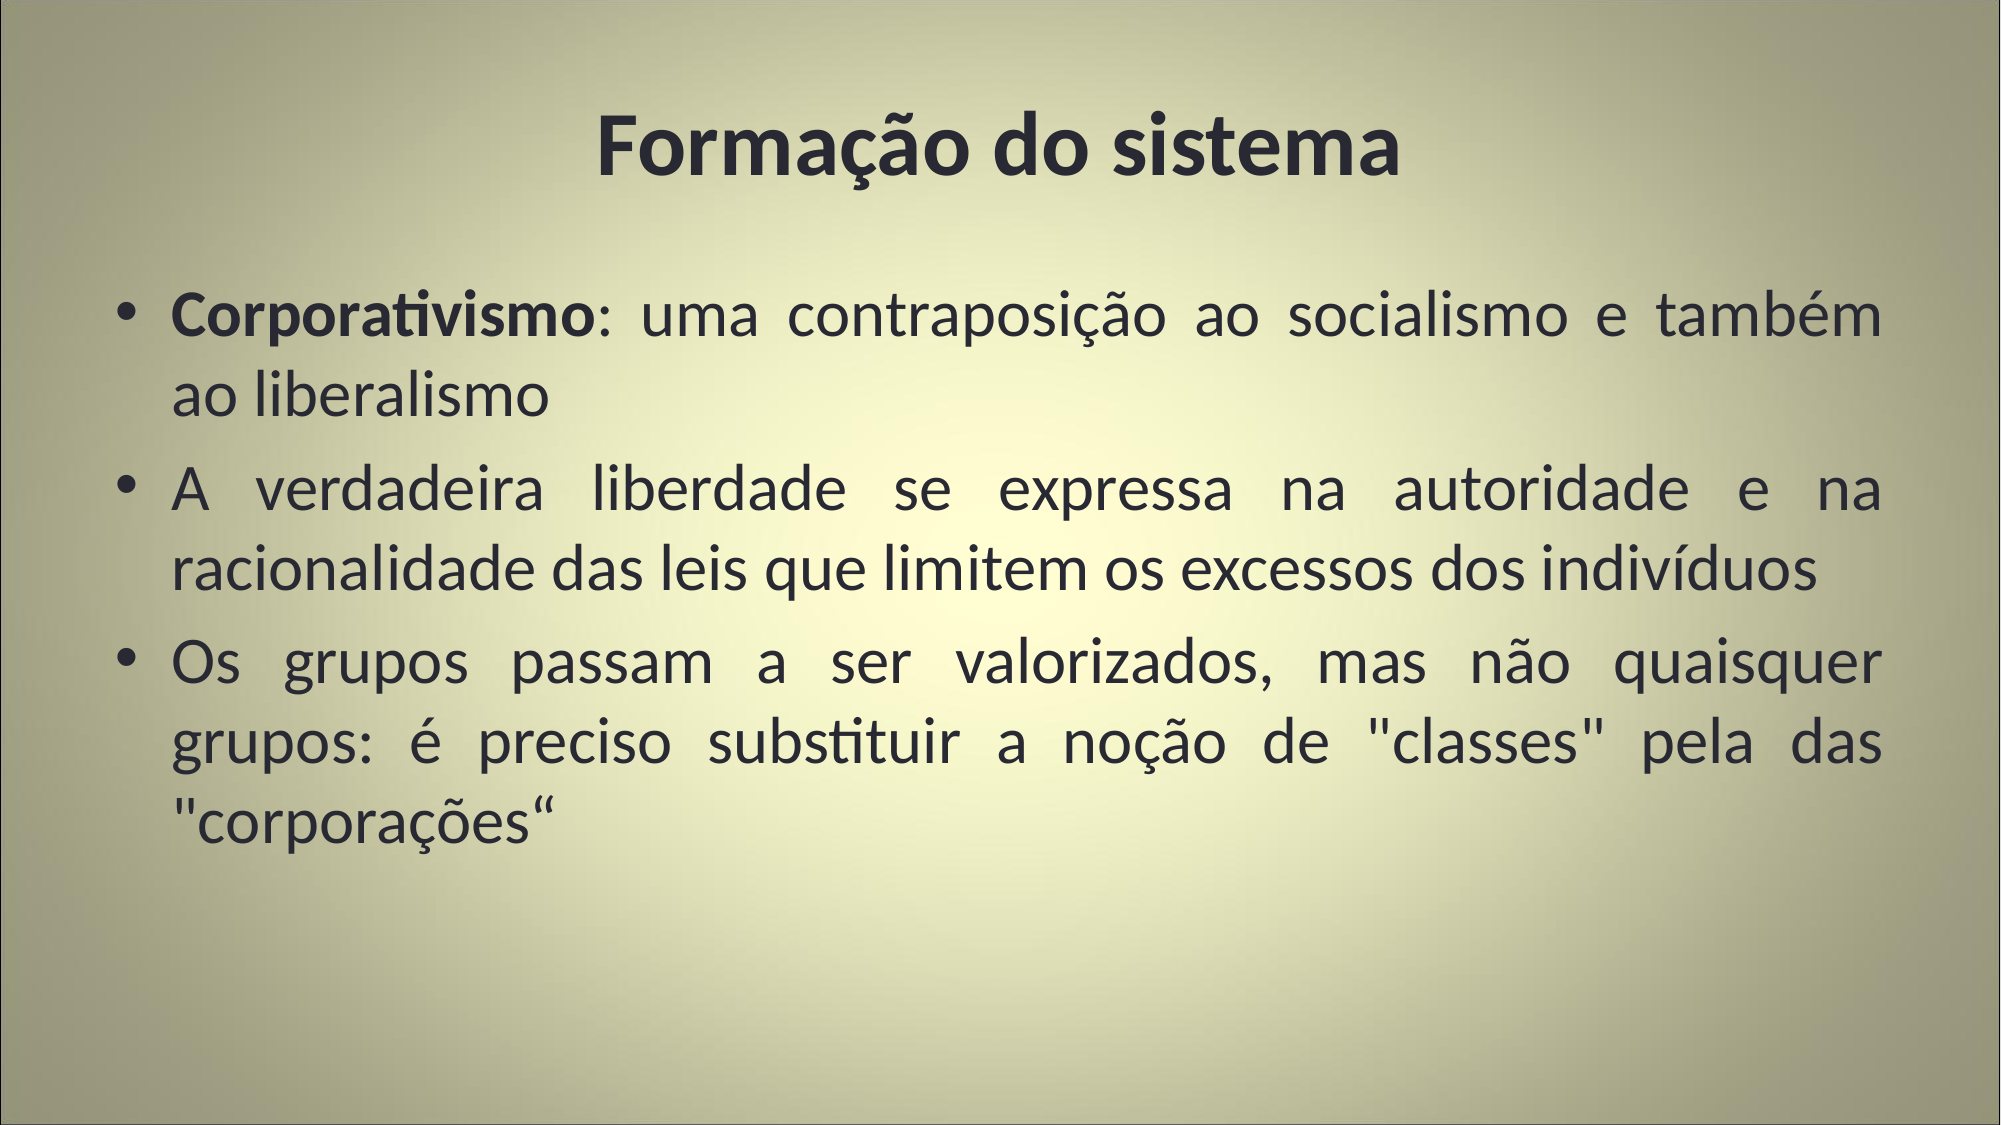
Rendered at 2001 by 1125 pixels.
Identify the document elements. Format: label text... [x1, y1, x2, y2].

title Formação do sistema [99, 45, 1900, 233]
picture [0, 0, 2001, 1125]
list Corporativismo: uma contraposição ao socialismo e também ao liberalismo A verdadeira liberdade se expressa na autoridade e na racionalidade das leis que limitem os excessos dos indivíduos Os grupos passam a ser valorizados, mas não quaisquer grupos: é preciso substituir a noção de "classes" pela das "corporações“ [99, 262, 1900, 1005]
